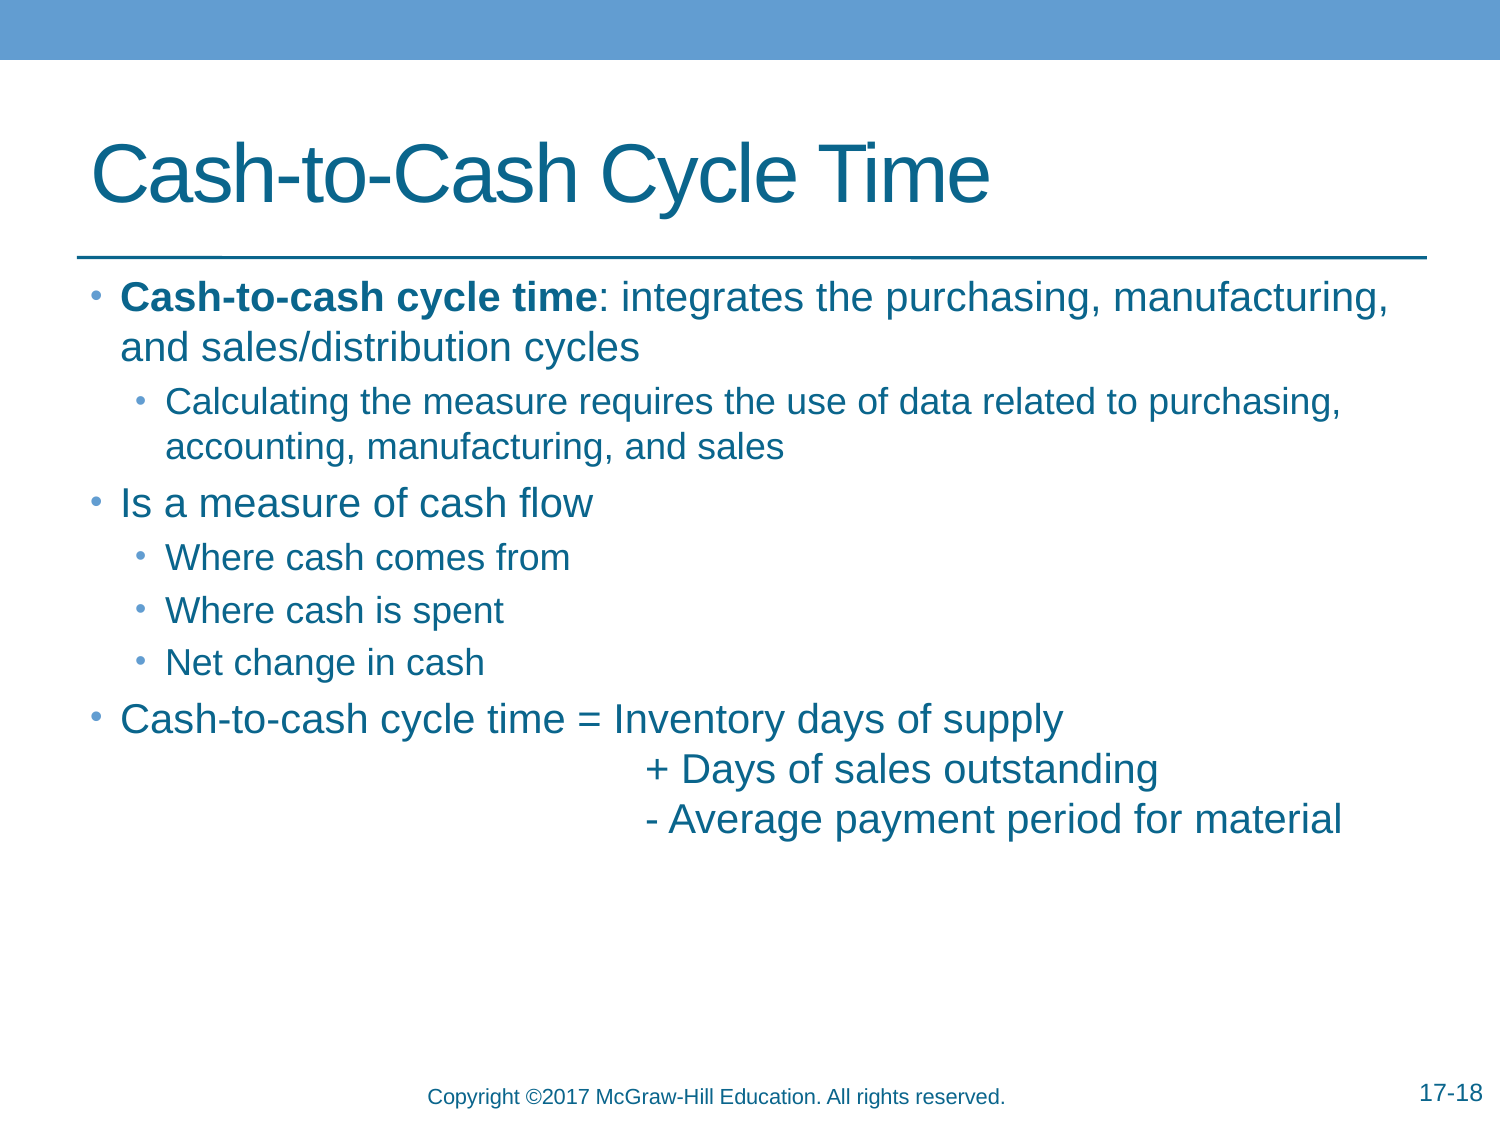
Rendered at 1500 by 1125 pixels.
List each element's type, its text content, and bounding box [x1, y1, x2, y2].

picture [525, 1089, 541, 1104]
title Cash-to-Cash Cycle Time [75, 87, 1425, 250]
list Cash-to-cash cycle time: integrates the purchasing, manufacturing, and sales/distribution cycles Calculating the measure requires the use of data related to purchasing, accounting, manufacturing, and sales Is a measure of cash flow Where cash comes from Where cash is spent Net change in cash Cash-to-cash cycle time = Inventory days of supply + Days of sales outstanding - Average payment period for material [75, 262, 1425, 1063]
slide_number 17-18 [1323, 1068, 1499, 1123]
